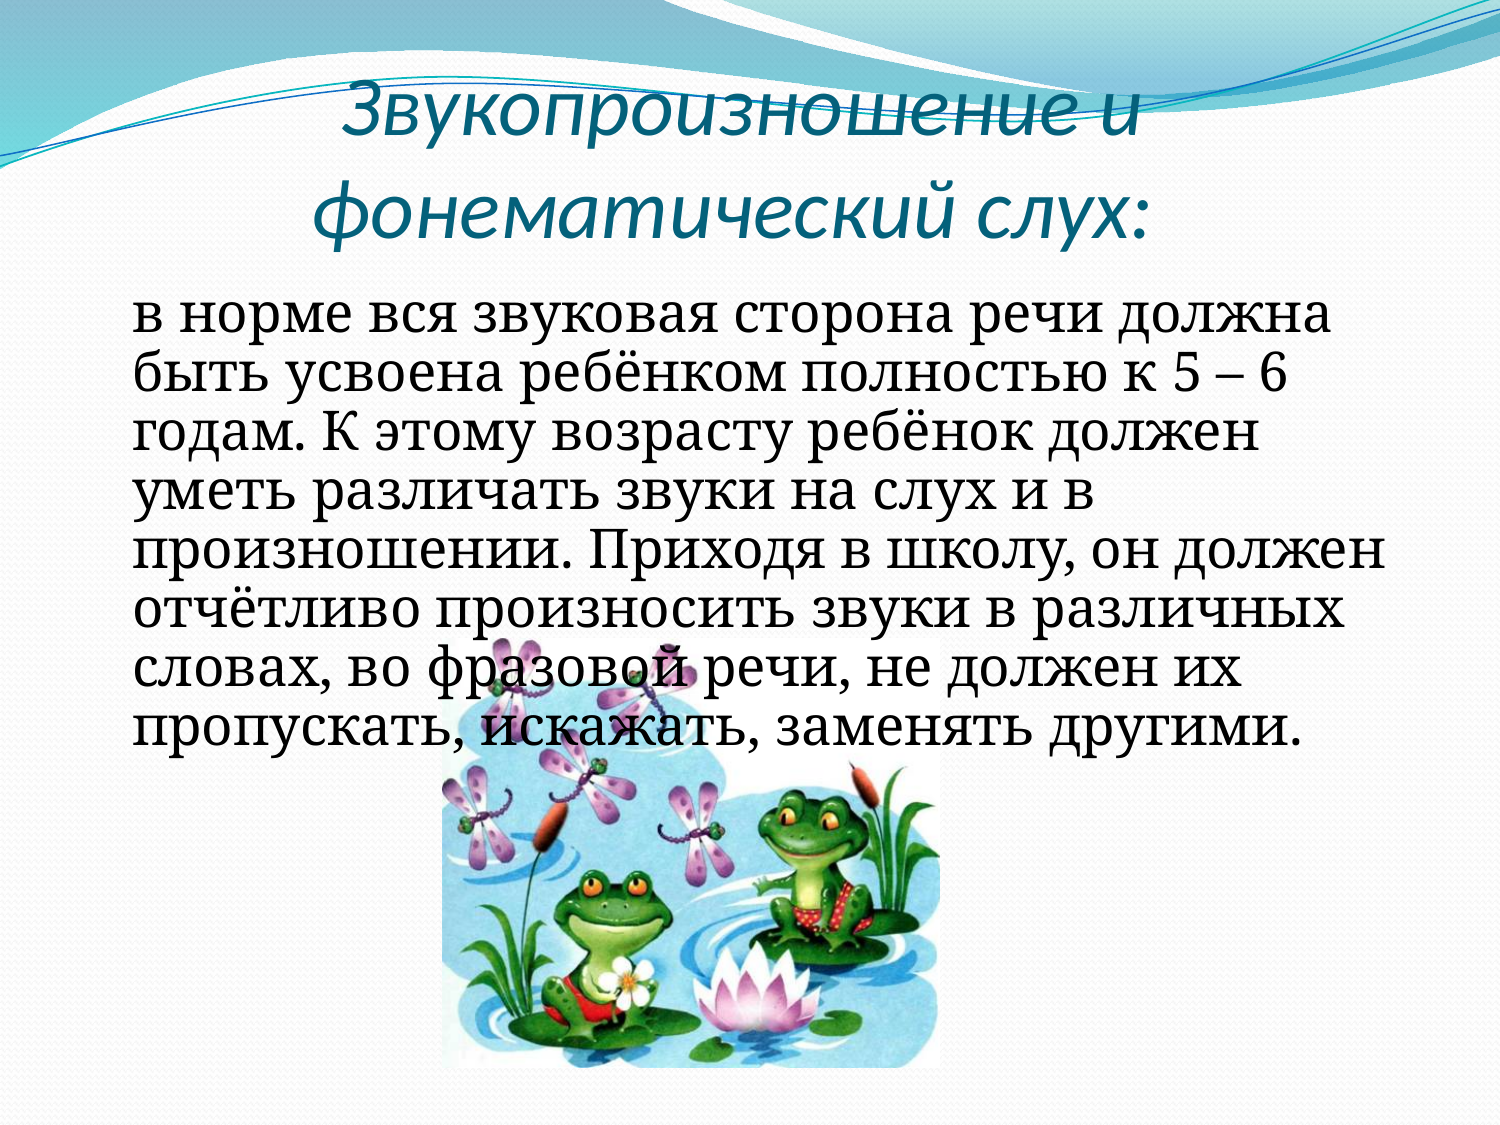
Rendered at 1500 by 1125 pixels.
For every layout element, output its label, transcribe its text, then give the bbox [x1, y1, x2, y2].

title Звукопроизношение и фонематический слух: [76, 42, 1427, 256]
list в норме вся звуковая сторона речи должна быть усвоена ребёнком полностью к 5 – 6 годам. К этому возрасту ребёнок должен уметь различать звуки на слух и в произношении. Приходя в школу, он должен отчётливо произносить звуки в различных словах, во фразовой речи, не должен их пропускать, искажать, заменять другими. [75, 208, 1425, 775]
picture [442, 638, 940, 1068]
